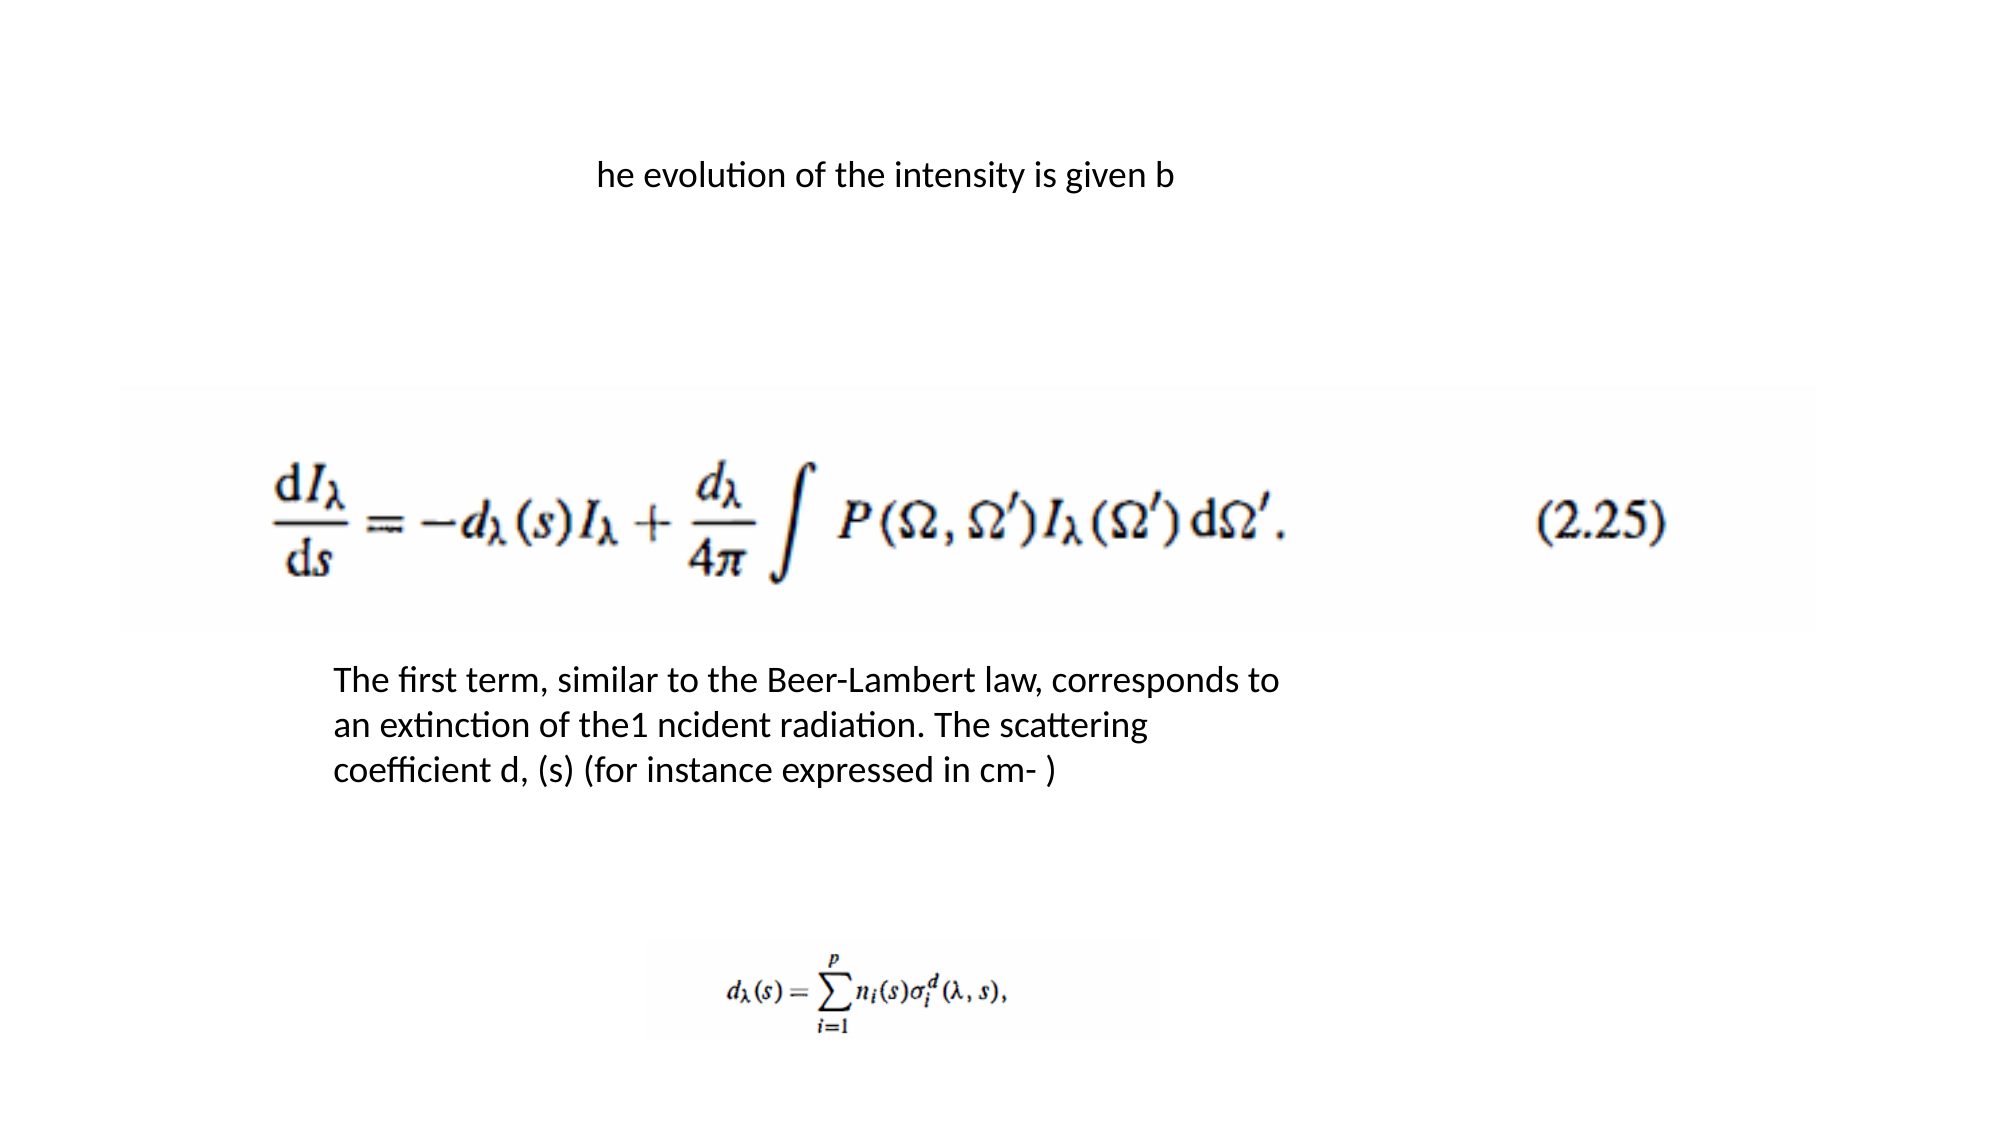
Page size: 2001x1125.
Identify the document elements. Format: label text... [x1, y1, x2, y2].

text_box he evolution of the intensity is given b [581, 142, 1191, 203]
text_box The first term, similar to the Beer-Lambert law, corresponds to an extinction of the1 ncident radiation. The scattering coefficient d, (s) (for instance expressed in cm- ) [318, 648, 1319, 798]
picture [646, 938, 1160, 1039]
picture [118, 387, 1816, 631]
